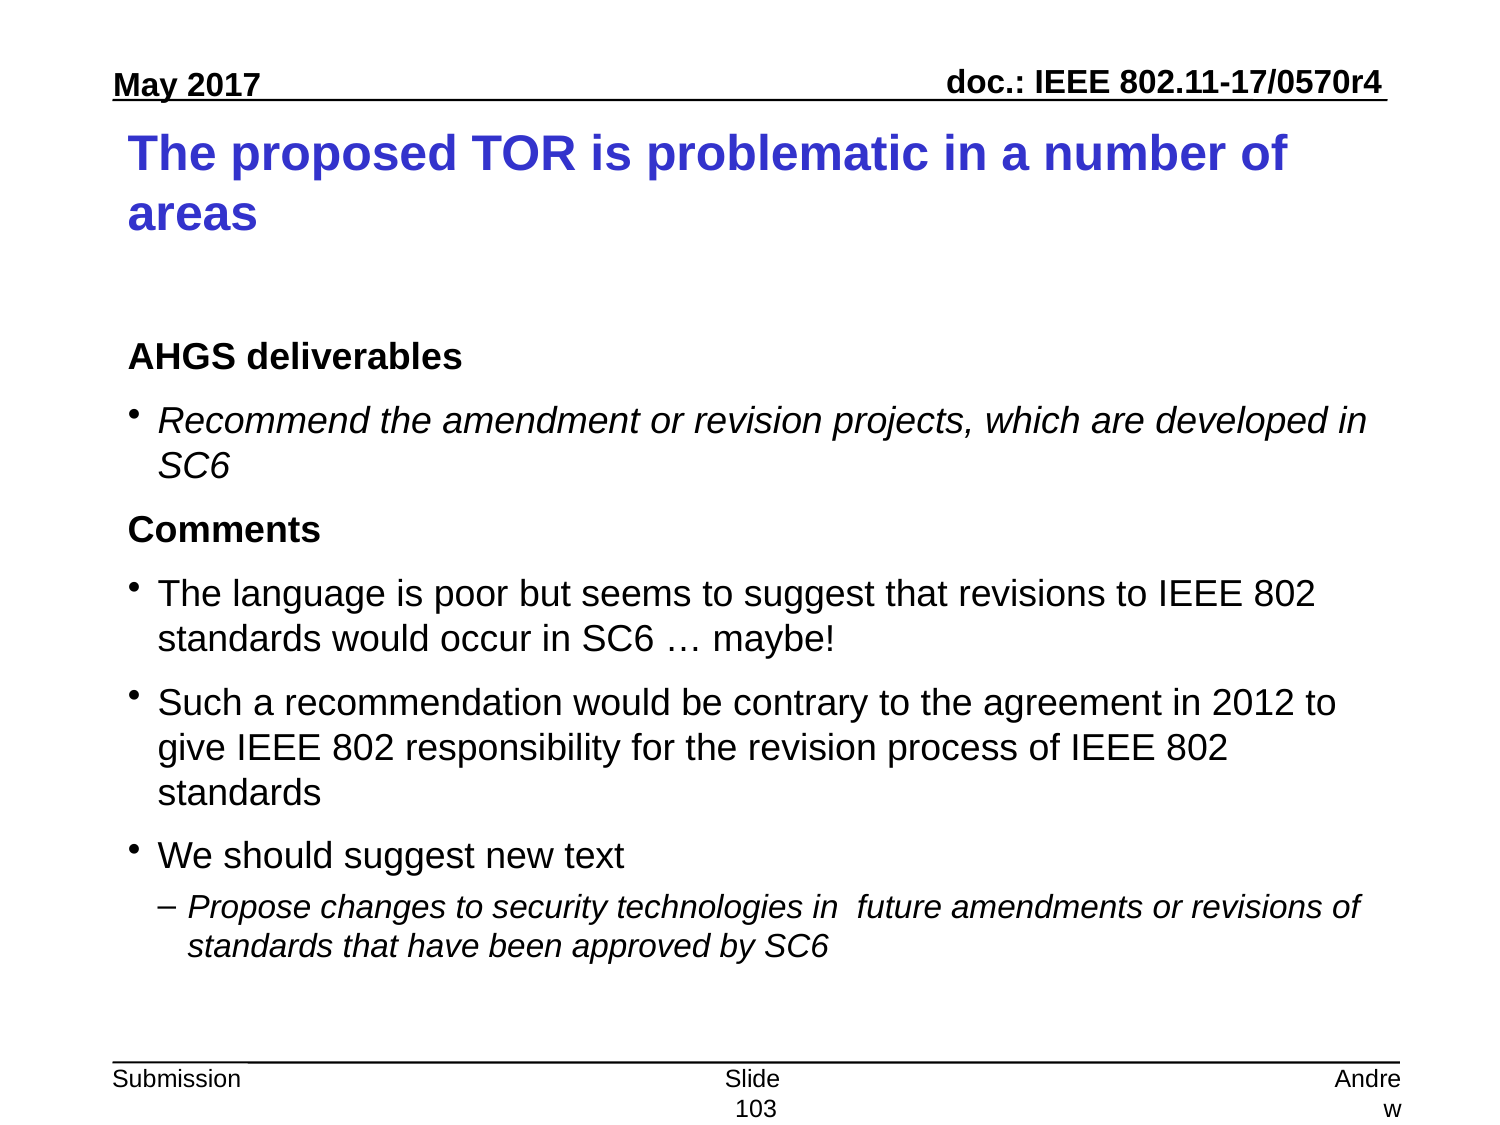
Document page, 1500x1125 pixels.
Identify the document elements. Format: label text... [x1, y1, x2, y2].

slide_number Slide 103 [709, 1061, 803, 1093]
list AHGS deliverables Recommend the amendment or revision projects, which are developed in SC6 Comments The language is poor but seems to suggest that revisions to IEEE 802 standards would occur in SC6 … maybe! Such a recommendation would be contrary to the agreement in 2012 to give IEEE 802 responsibility for the revision process of IEEE 802 standards We should suggest new text Propose changes to security technologies in future amendments or revisions of standards that have been approved by SC6 [112, 324, 1388, 1000]
title The proposed TOR is problematic in a number of areas [112, 112, 1388, 288]
footer Andrew Myles, Cisco [1320, 1061, 1402, 1093]
